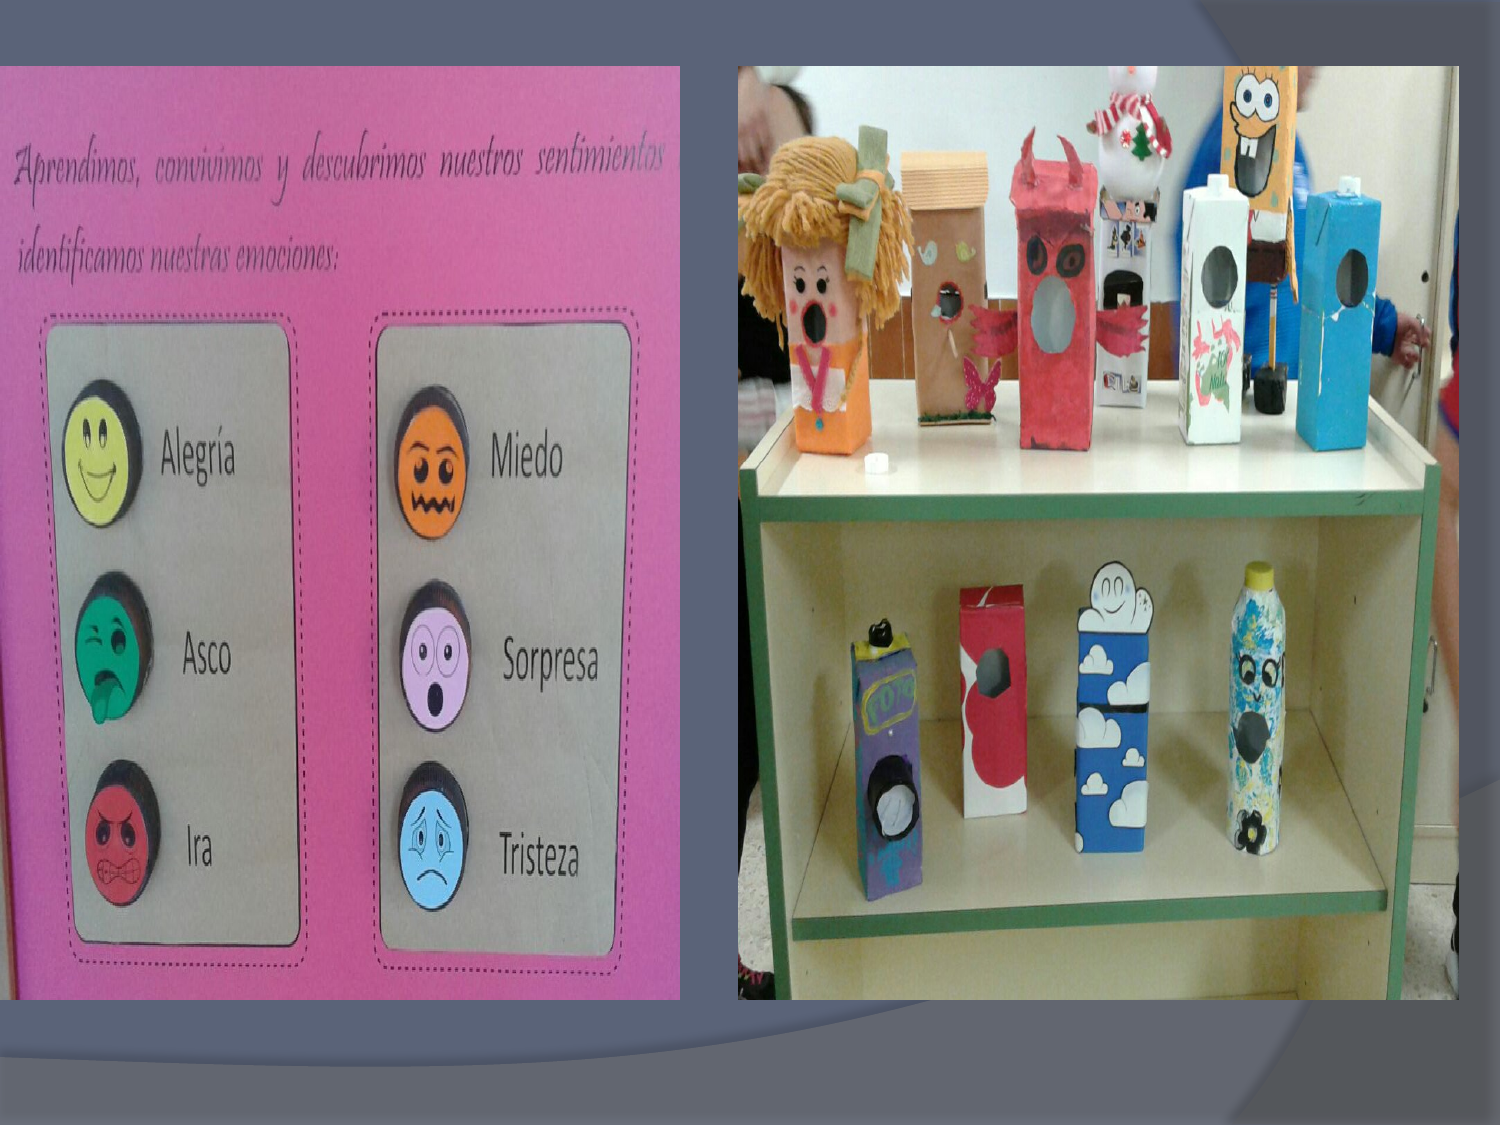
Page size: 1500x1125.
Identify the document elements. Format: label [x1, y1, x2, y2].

list [0, 66, 680, 1000]
picture [737, 66, 1459, 1000]
